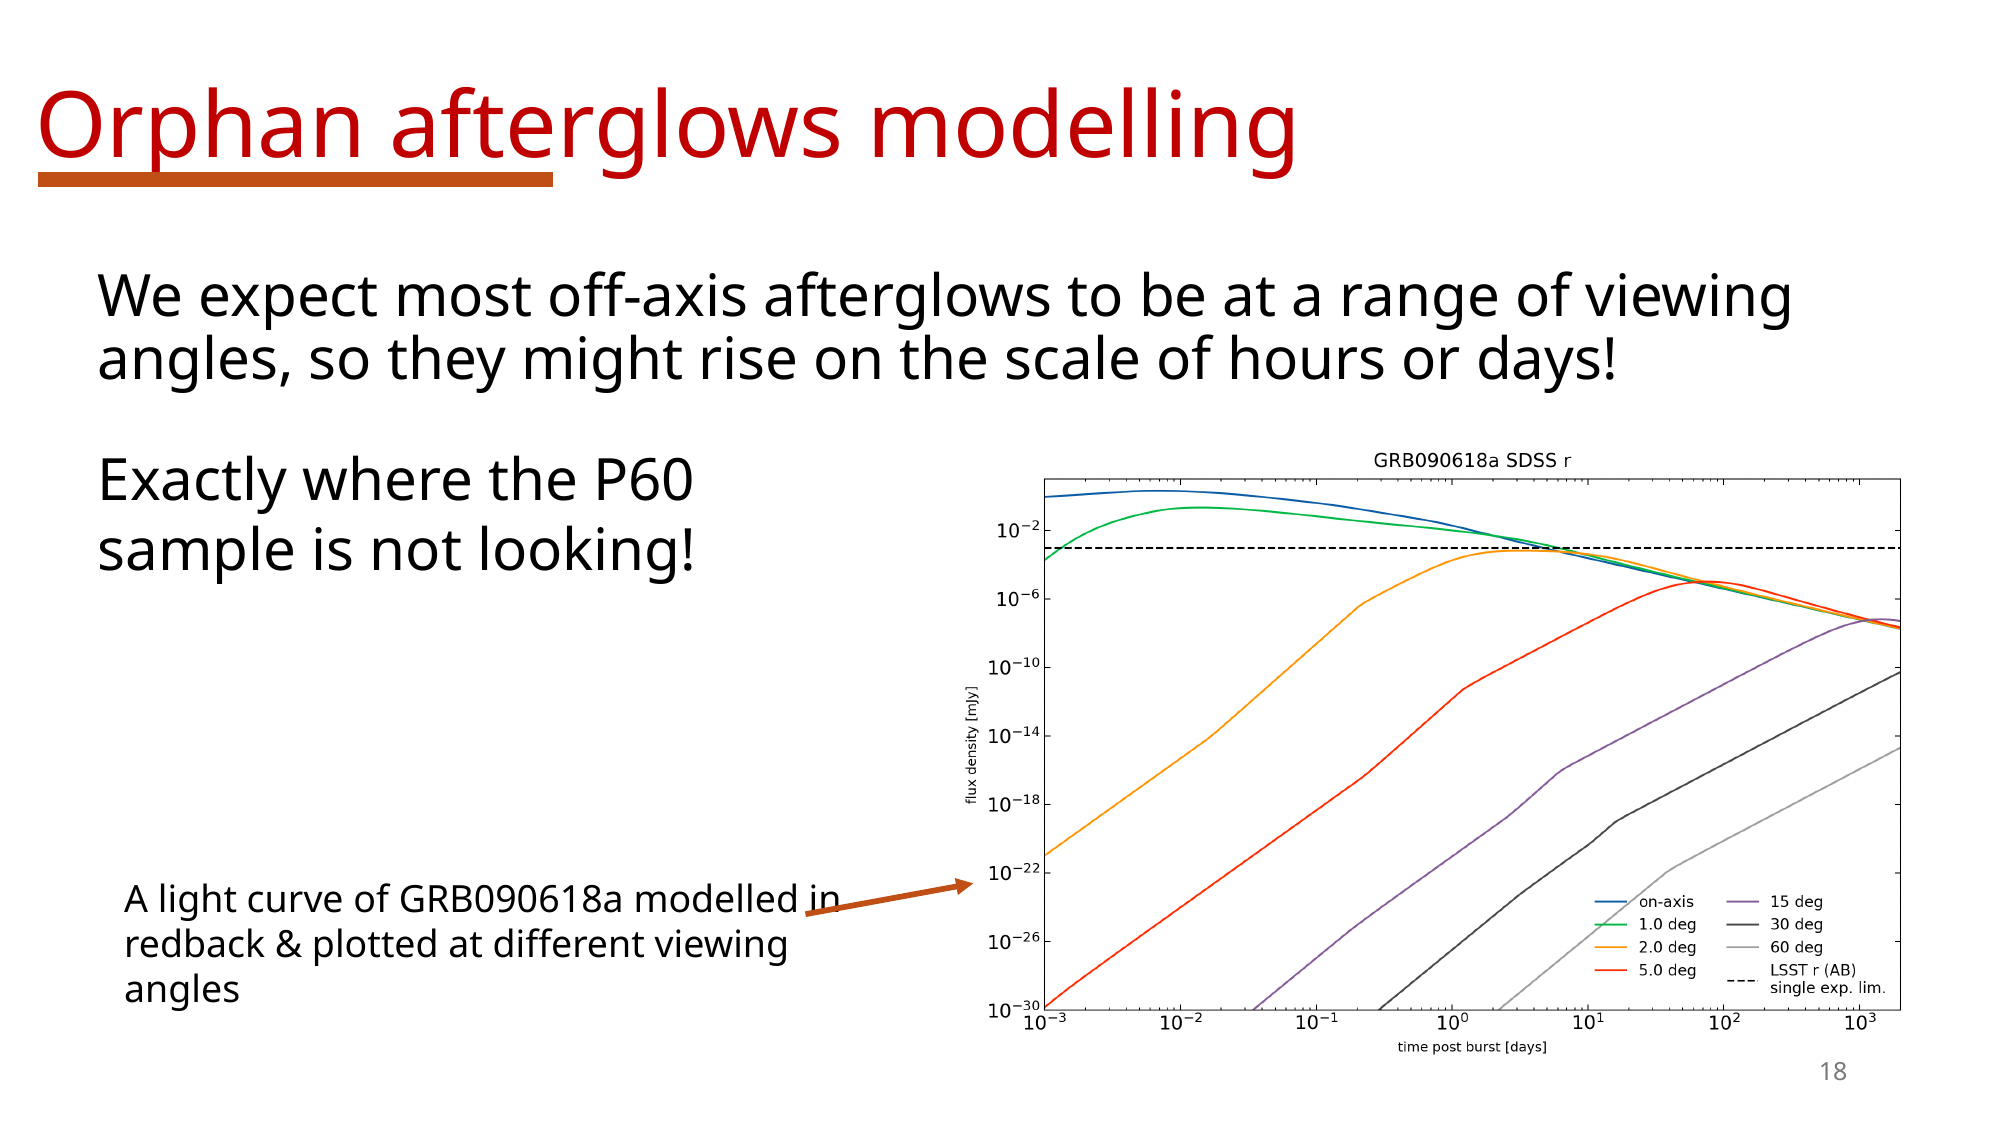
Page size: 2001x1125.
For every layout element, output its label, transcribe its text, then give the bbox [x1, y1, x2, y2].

picture [959, 446, 1907, 1062]
text_box Exactly where the P60 sample is not looking! [82, 434, 907, 590]
slide_number 18 [1412, 1062, 1863, 1103]
list We expect most off-axis afterglows to be at a range of viewing angles, so they might rise on the scale of hours or days! [82, 259, 1863, 407]
title Orphan afterglows modelling [20, 19, 1746, 237]
text_box A light curve of GRB090618a modelled in redback & plotted at different viewing angles [109, 867, 907, 1018]
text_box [804, 882, 974, 915]
